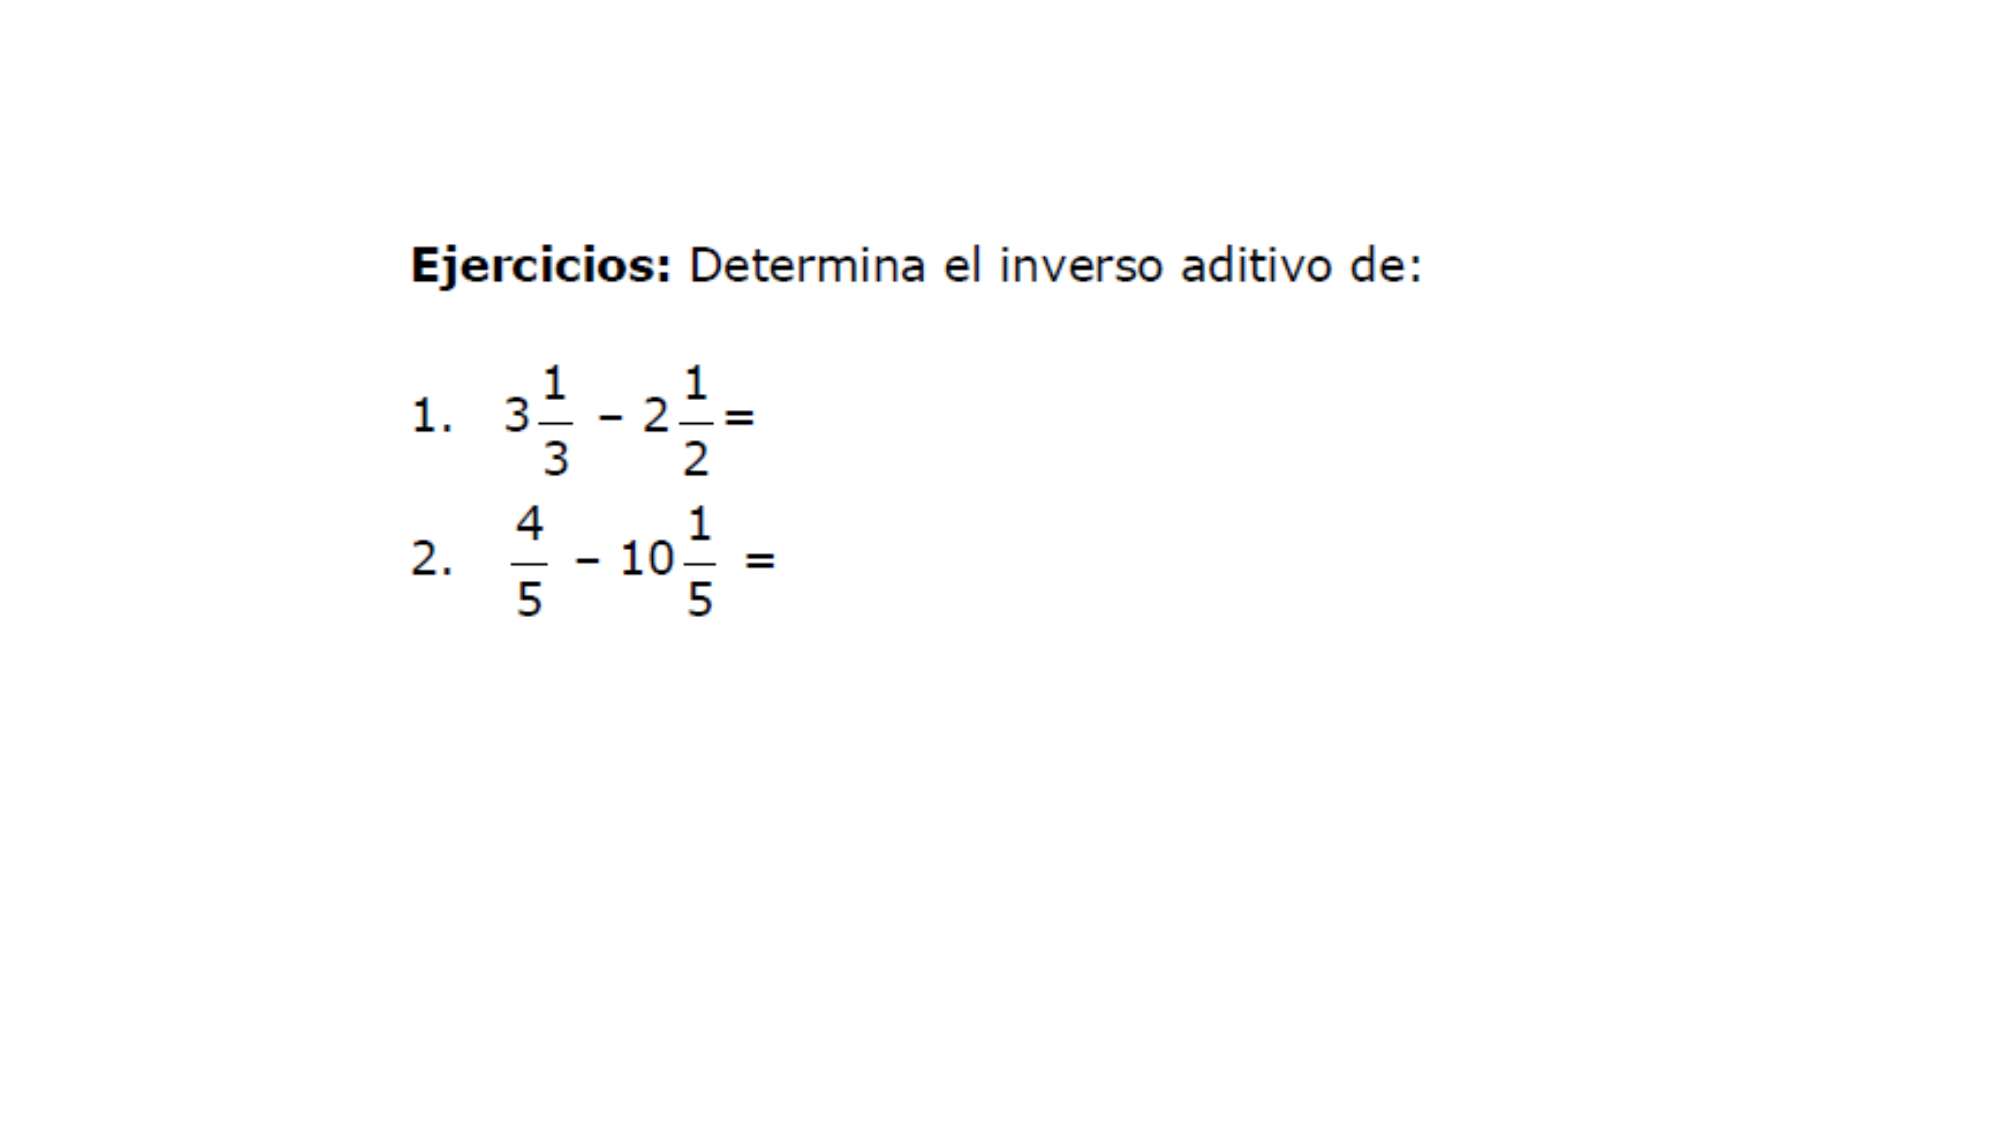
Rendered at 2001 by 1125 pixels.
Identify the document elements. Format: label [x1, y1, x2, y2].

picture [380, 183, 1480, 668]
